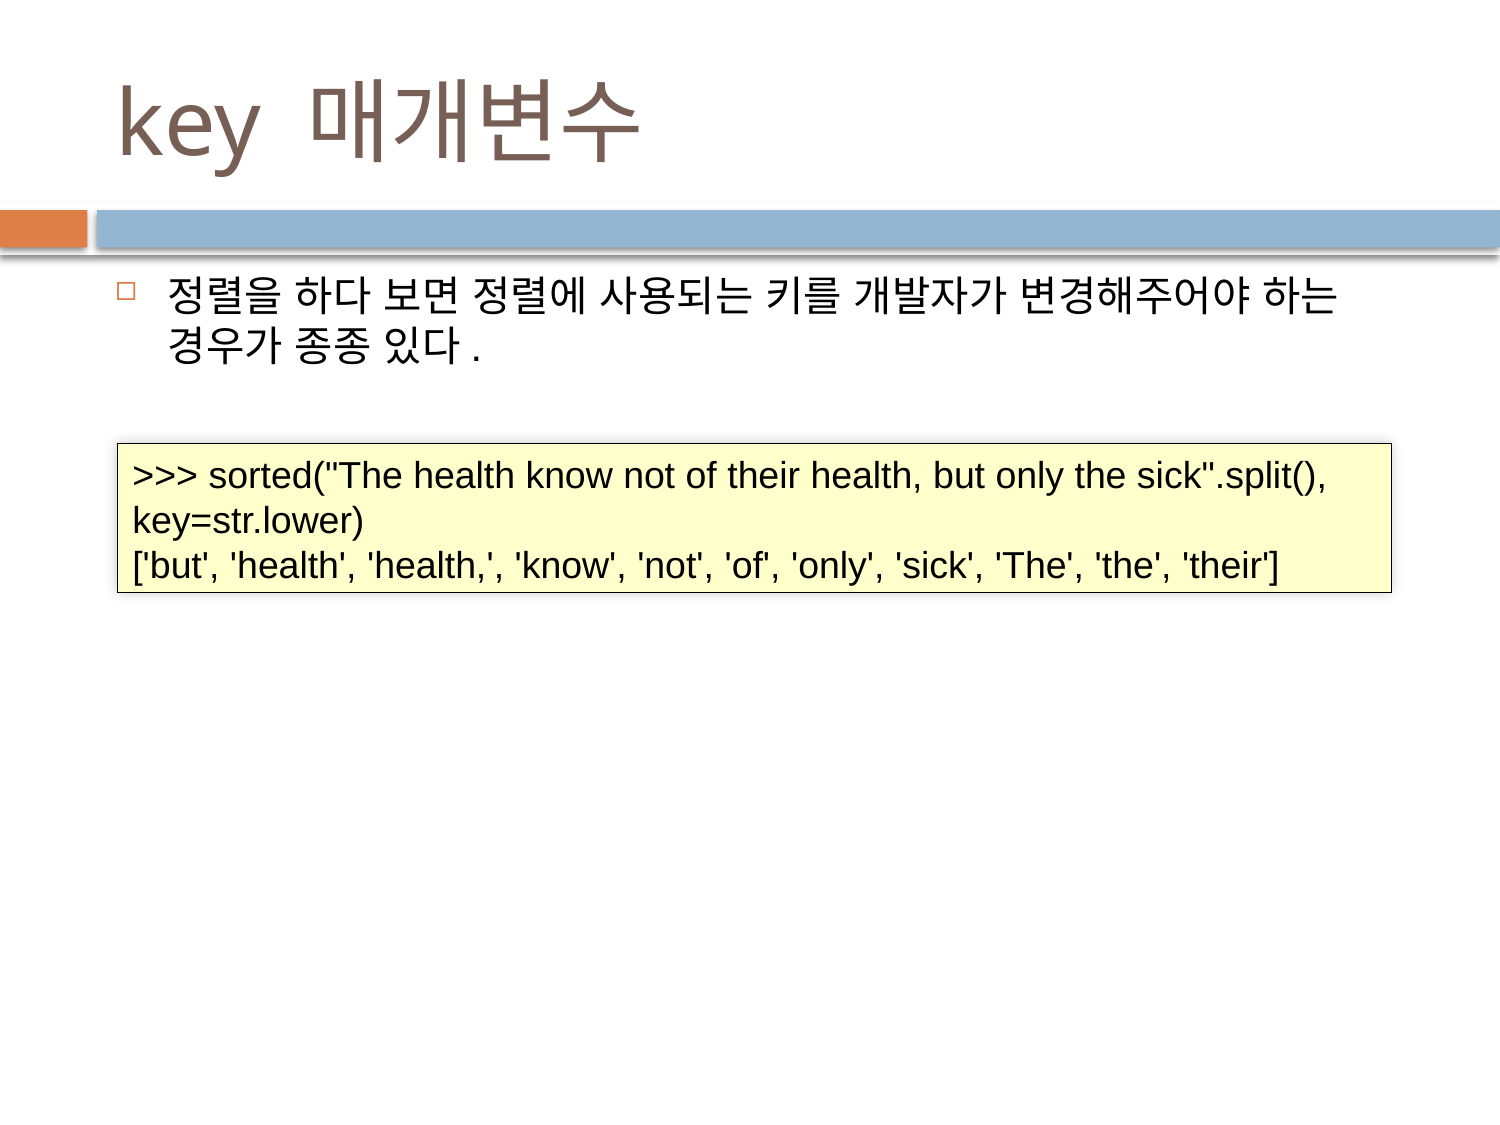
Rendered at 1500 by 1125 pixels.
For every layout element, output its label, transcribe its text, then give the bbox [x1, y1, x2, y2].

list 정렬을 하다 보면 정렬에 사용되는 키를 개발자가 변경해주어야 하는 경우가 종종 있다. [100, 262, 1438, 1000]
text_box >>> sorted("The health know not of their health, but only the sick".split(), key=str.lower) ['but', 'health', 'health,', 'know', 'not', 'of', 'only', 'sick', 'The', 'the', 'their'] [117, 443, 1392, 593]
title key 매개변수 [100, 37, 1438, 200]
